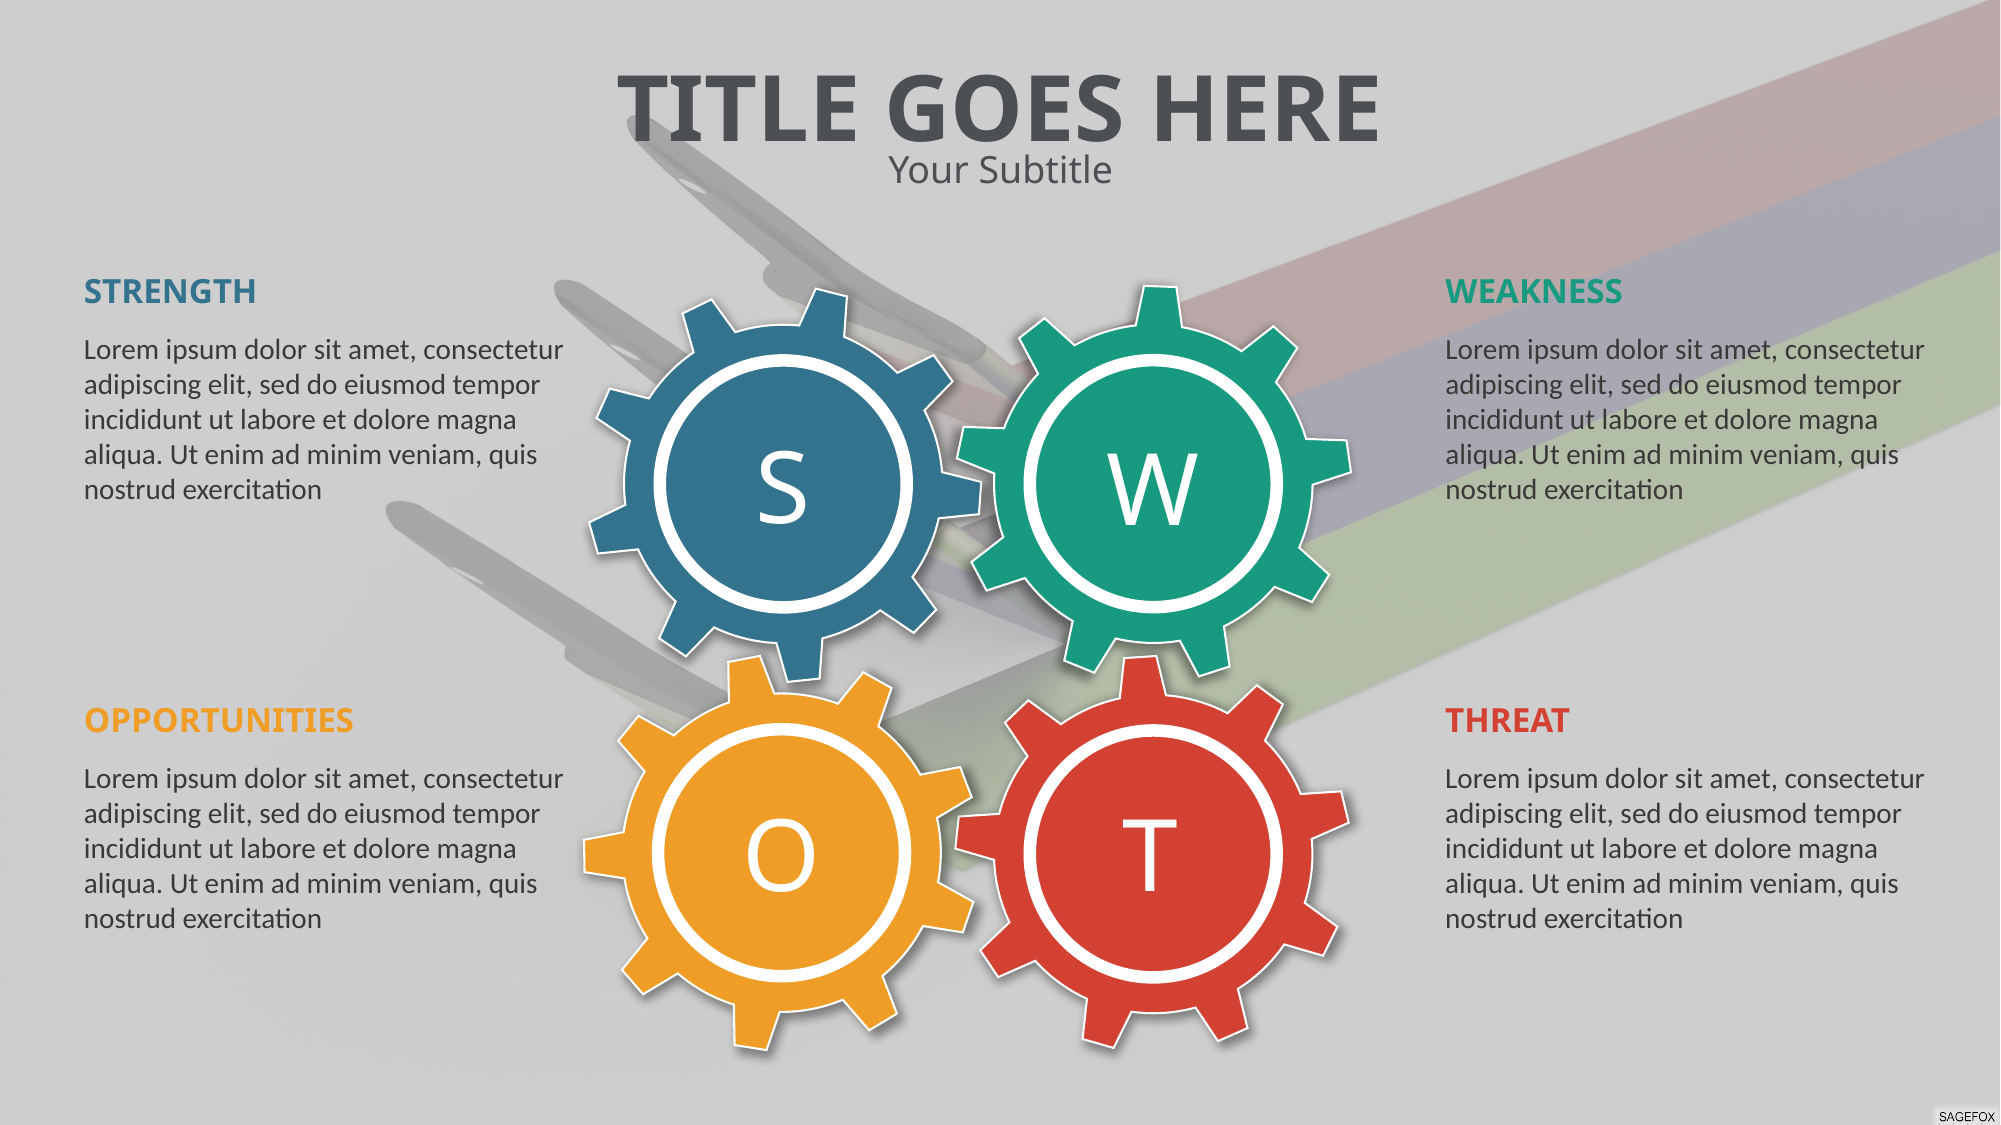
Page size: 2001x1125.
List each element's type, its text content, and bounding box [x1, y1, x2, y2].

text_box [548, 42, 1452, 199]
text_box THREAT Lorem ipsum dolor sit amet, consectetur adipiscing elit, sed do eiusmod tempor incididunt ut labore et dolore magna aliqua. Ut enim ad minim veniam, quis nostrud exercitation [1445, 699, 1941, 935]
text_box STRENGTH Lorem ipsum dolor sit amet, consectetur adipiscing elit, sed do eiusmod tempor incididunt ut labore et dolore magna aliqua. Ut enim ad minim veniam, quis nostrud exercitation [83, 270, 579, 506]
text_box OPPORTUNITIES Lorem ipsum dolor sit amet, consectetur adipiscing elit, sed do eiusmod tempor incididunt ut labore et dolore magna aliqua. Ut enim ad minim veniam, quis nostrud exercitation [83, 699, 579, 935]
text_box WEAKNESS Lorem ipsum dolor sit amet, consectetur adipiscing elit, sed do eiusmod tempor incididunt ut labore et dolore magna aliqua. Ut enim ad minim veniam, quis nostrud exercitation [1445, 270, 1941, 506]
picture [1936, 1111, 1997, 1125]
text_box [954, 284, 1353, 654]
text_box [582, 653, 981, 1052]
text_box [954, 654, 1353, 1054]
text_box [584, 284, 954, 653]
